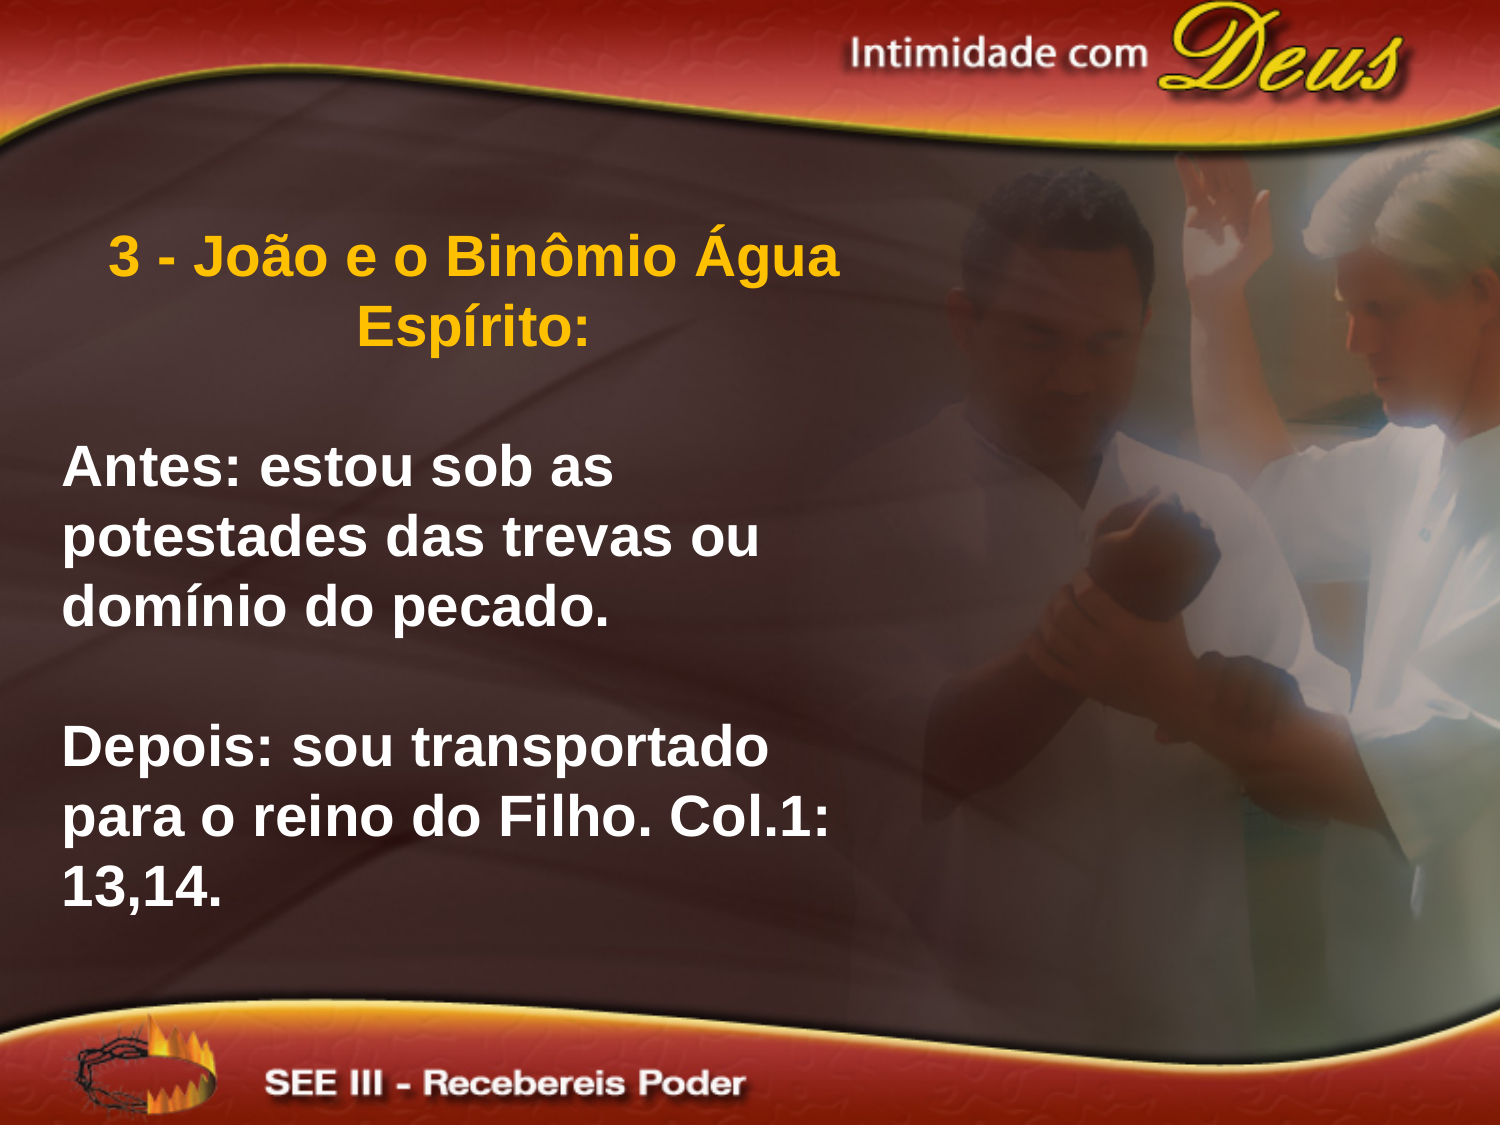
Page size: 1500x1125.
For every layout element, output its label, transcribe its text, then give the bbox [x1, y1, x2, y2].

text_box 3 - João e o Binômio Água Espírito: Antes: estou sob as potestades das trevas ou domínio do pecado. Depois: sou transportado para o reino do Filho. Col.1: 13,14. [46, 210, 903, 926]
picture [0, 0, 1500, 1125]
